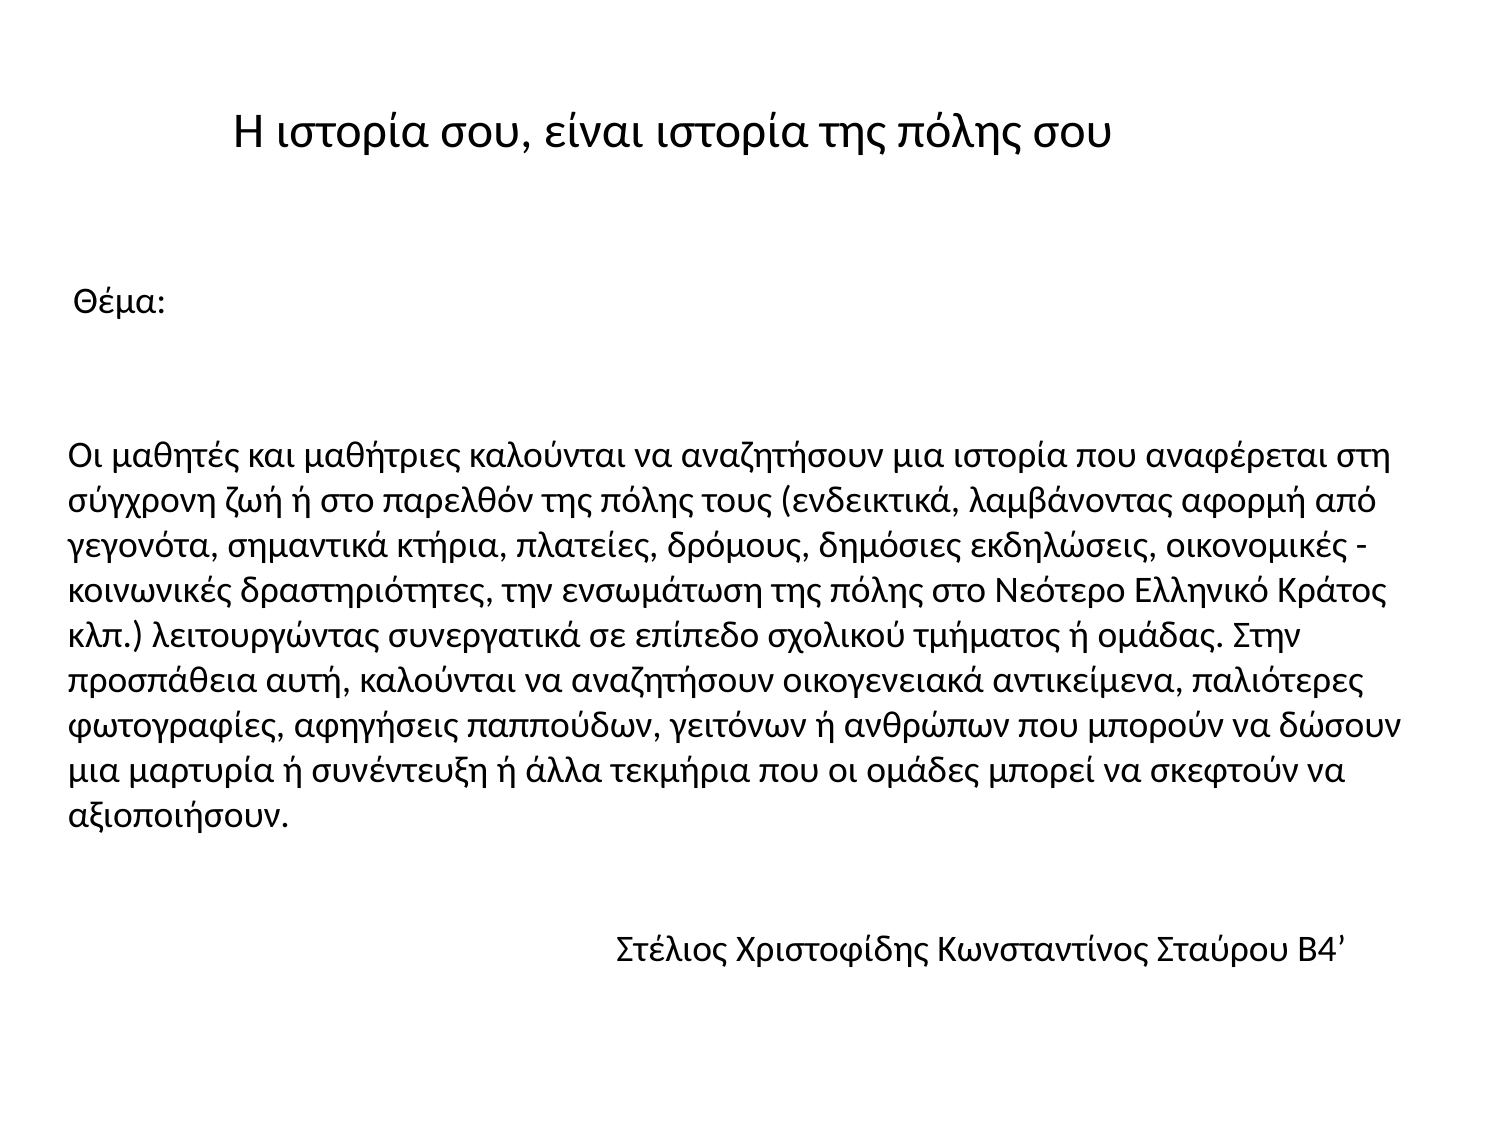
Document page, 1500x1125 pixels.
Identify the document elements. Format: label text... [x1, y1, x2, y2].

text_box Η ιστορία σου, είναι ιστορία της πόλης σου [218, 89, 1365, 165]
text_box Οι μαθητές και μαθήτριες καλούνται να αναζητήσουν μια ιστορία που αναφέρεται στη σύγχρονη ζωή ή στο παρελθόν της πόλης τους (ενδεικτικά, λαμβάνοντας αφορμή από γεγονότα, σημαντικά κτήρια, πλατείες, δρόμους, δημόσιες εκδηλώσεις, οικονομικές - κοινωνικές δραστηριότητες, την ενσωμάτωση της πόλης στο Νεότερο Ελληνικό Κράτος κλπ.) λειτουργώντας συνεργατικά σε επίπεδο σχολικού τμήματος ή ομάδας. Στην προσπάθεια αυτή, καλούνται να αναζητήσουν οικογενειακά αντικείμενα, παλιότερες φωτογραφίες, αφηγήσεις παππούδων, γειτόνων ή ανθρώπων που μπορούν να δώσουν μια μαρτυρία ή συνέντευξη ή άλλα τεκμήρια που οι ομάδες μπορεί να σκεφτούν να αξιοποιήσουν. [53, 422, 1447, 843]
text_box Θέμα: [58, 268, 1027, 329]
text_box Στέλιος Χριστοφίδης Κωνσταντίνος Σταύρου Β4’ [601, 916, 1453, 977]
